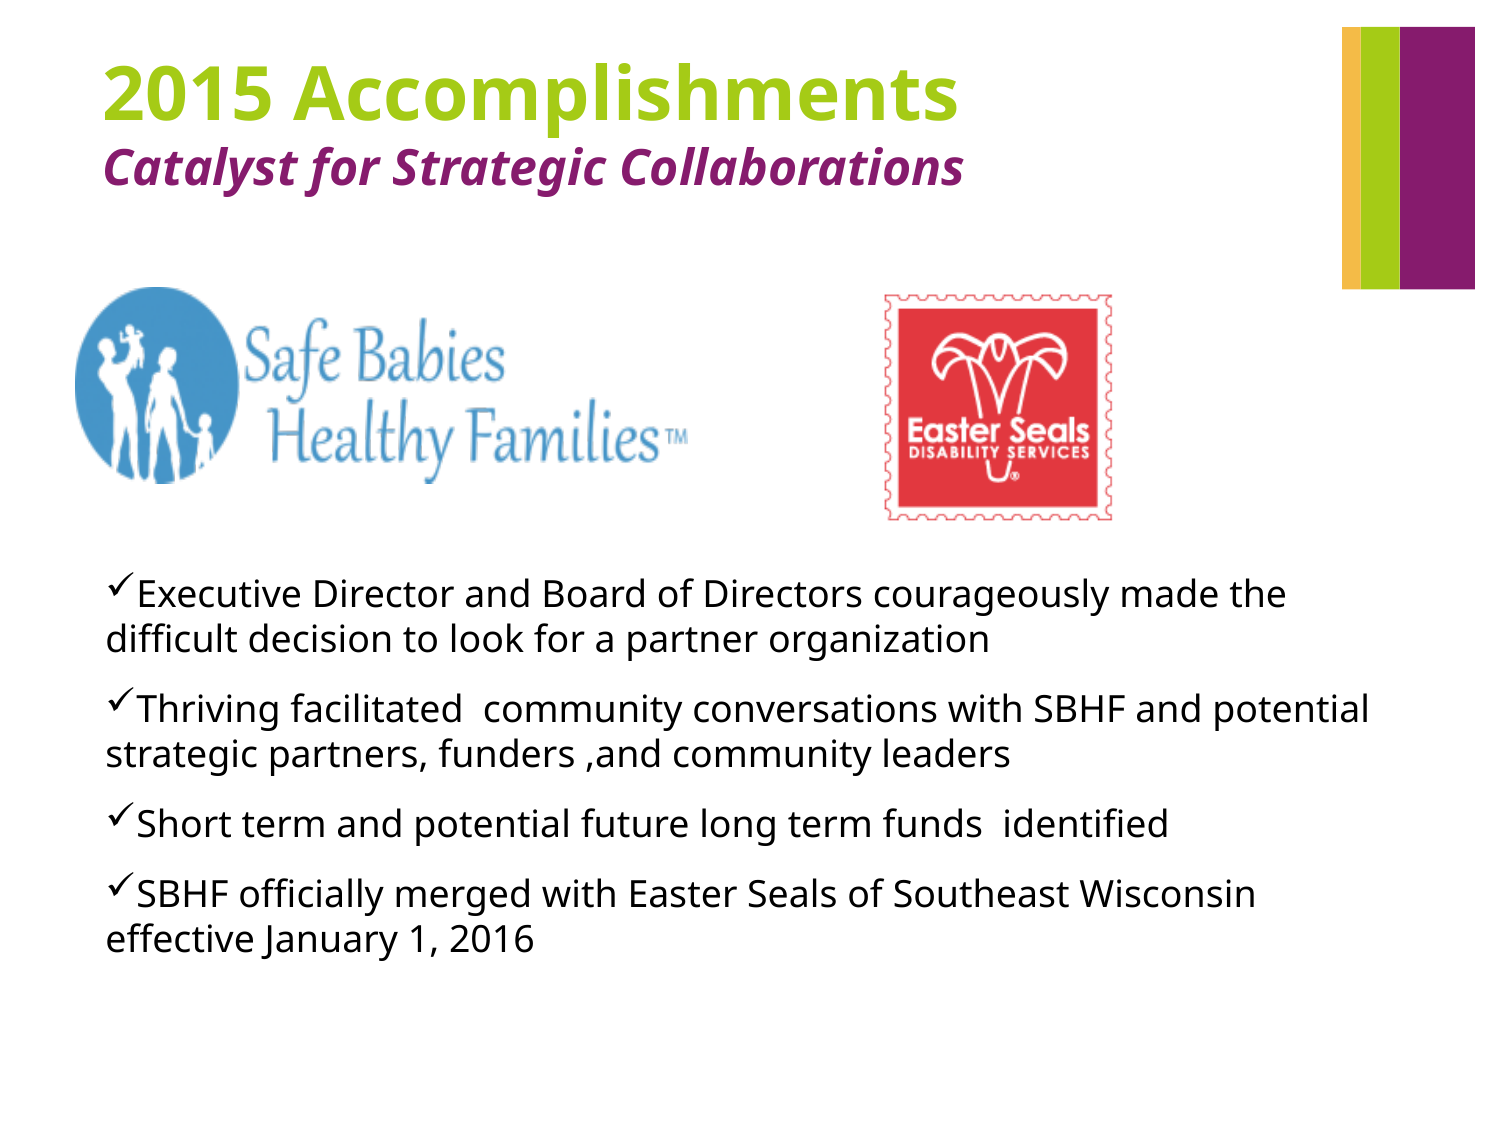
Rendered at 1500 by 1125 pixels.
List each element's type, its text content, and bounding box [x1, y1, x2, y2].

picture [74, 286, 688, 484]
title 2015 Accomplishments Catalyst for Strategic Collaborations [87, 37, 1438, 238]
text_box Executive Director and Board of Directors courageously made the difficult decision to look for a partner organization Thriving facilitated community conversations with SBHF and potential strategic partners, funders ,and community leaders Short term and potential future long term funds identified SBHF officially merged with Easter Seals of Southeast Wisconsin effective January 1, 2016 [90, 562, 1410, 968]
picture [874, 286, 1132, 531]
